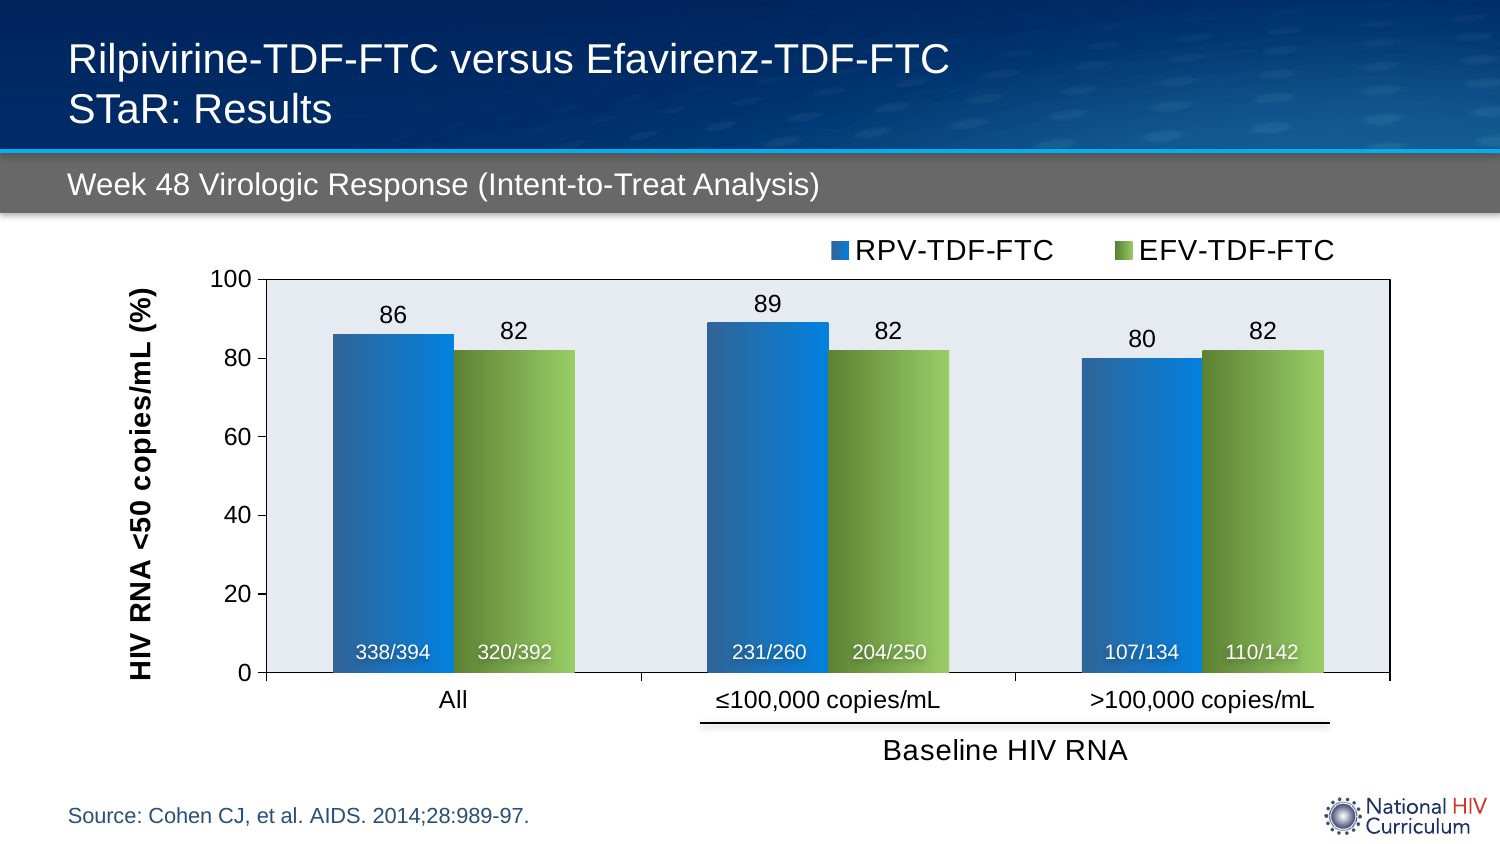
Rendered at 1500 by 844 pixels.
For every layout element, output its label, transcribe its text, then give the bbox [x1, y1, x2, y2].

list Week 48 Virologic Response (Intent-to-Treat Analysis) [52, 154, 1448, 211]
picture [0, 0, 1500, 148]
picture [1324, 797, 1362, 835]
chart [75, 220, 1426, 776]
title Rilpivirine-TDF-FTC versus Efavirenz-TDF-FTC STaR: Results [53, 14, 1447, 149]
list Source: Cohen CJ, et al. AIDS. 2014;28:989-97. [53, 795, 1261, 835]
